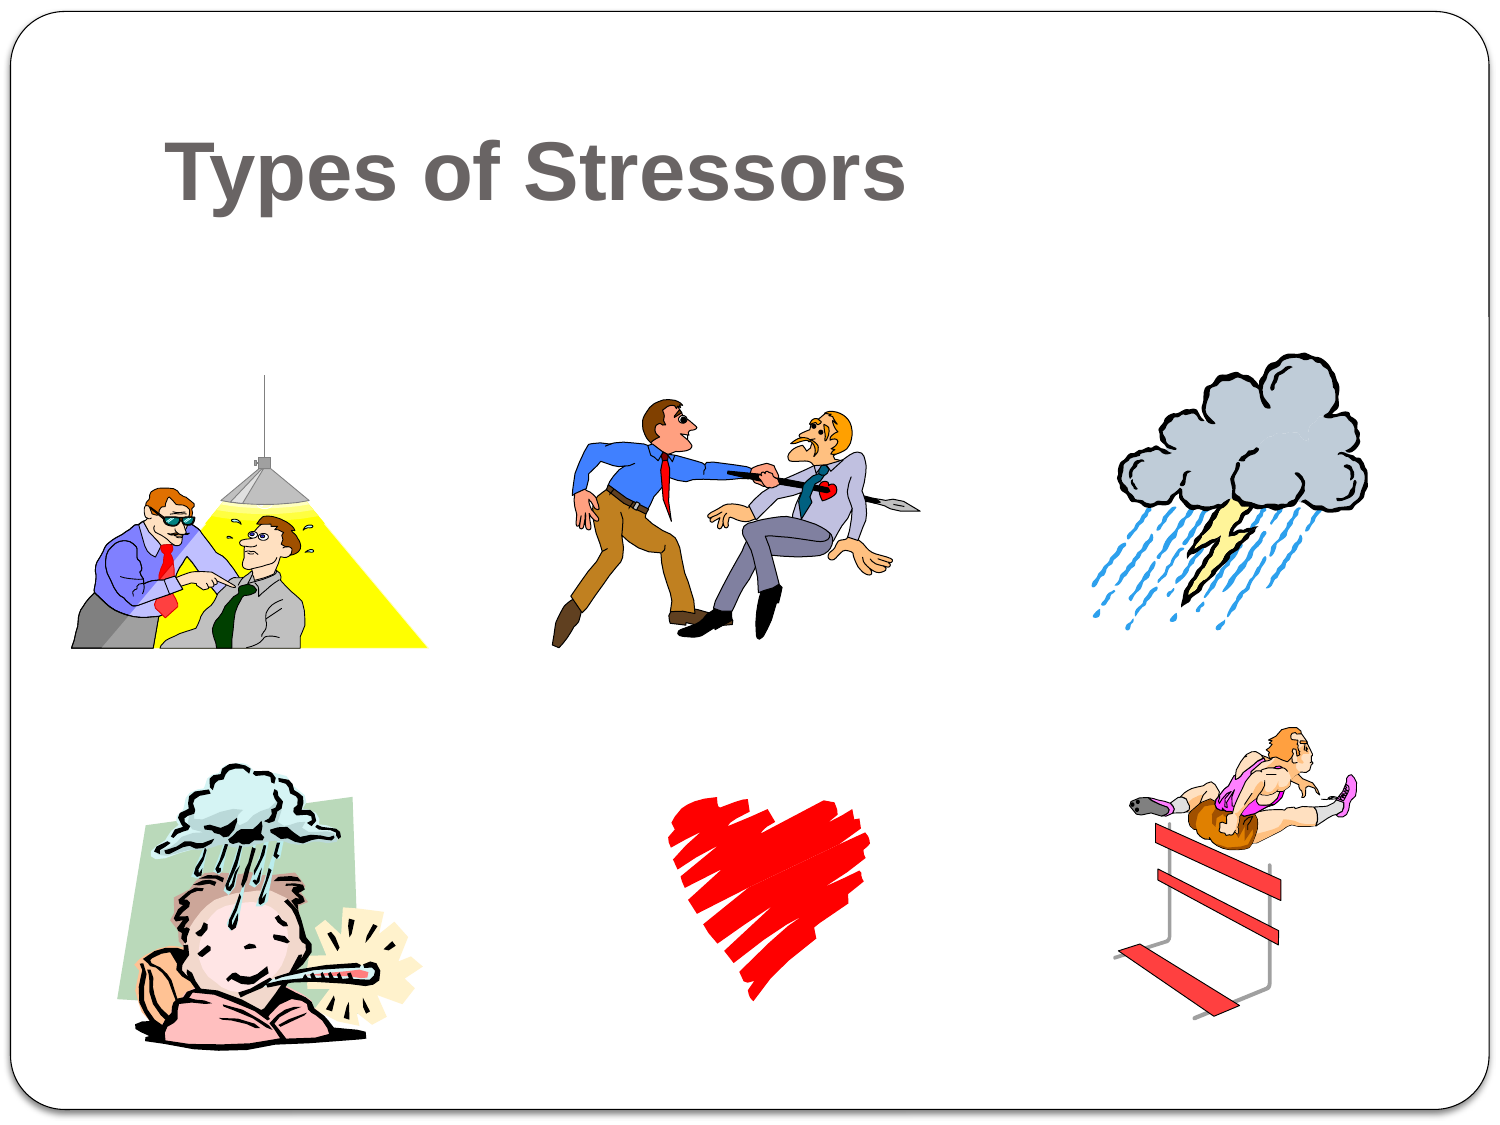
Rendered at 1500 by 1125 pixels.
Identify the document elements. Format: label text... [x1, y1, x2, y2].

title Types of Stressors [150, 45, 1425, 233]
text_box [116, 761, 428, 1056]
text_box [667, 796, 873, 1004]
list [550, 398, 926, 653]
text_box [70, 374, 433, 653]
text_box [1089, 351, 1372, 634]
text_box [1112, 726, 1362, 1023]
